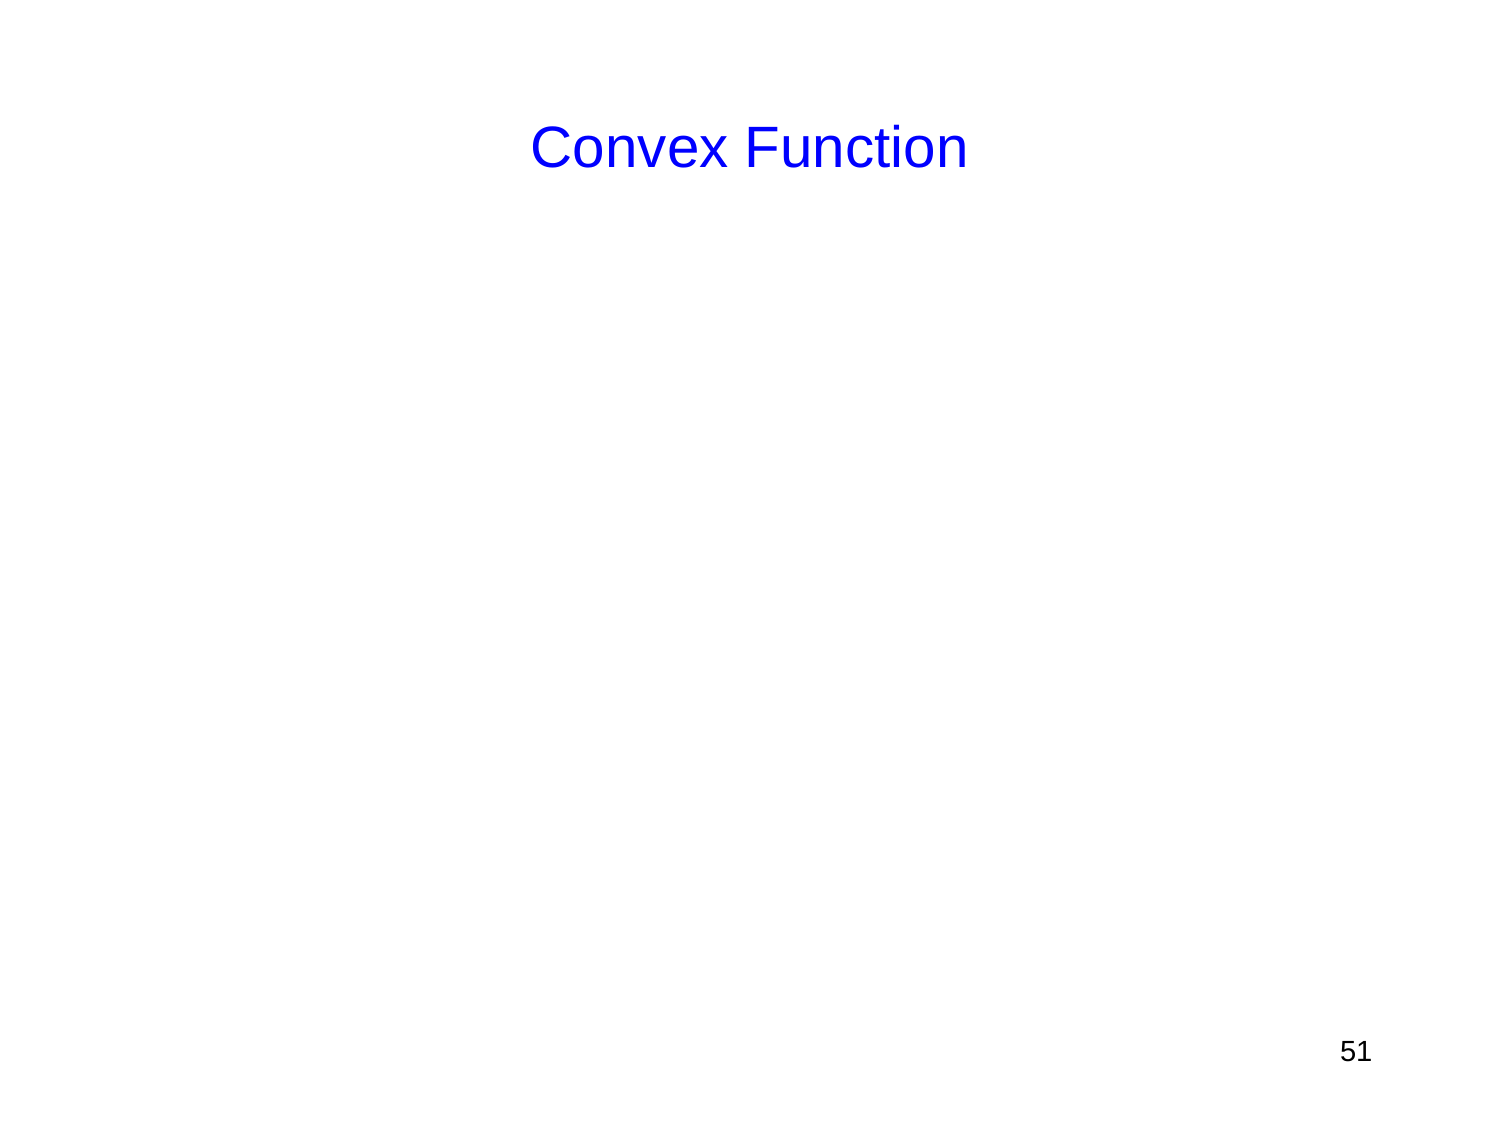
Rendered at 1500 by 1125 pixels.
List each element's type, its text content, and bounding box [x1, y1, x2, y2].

title Convex Function [112, 49, 1388, 238]
slide_number 51 [1074, 1024, 1388, 1101]
